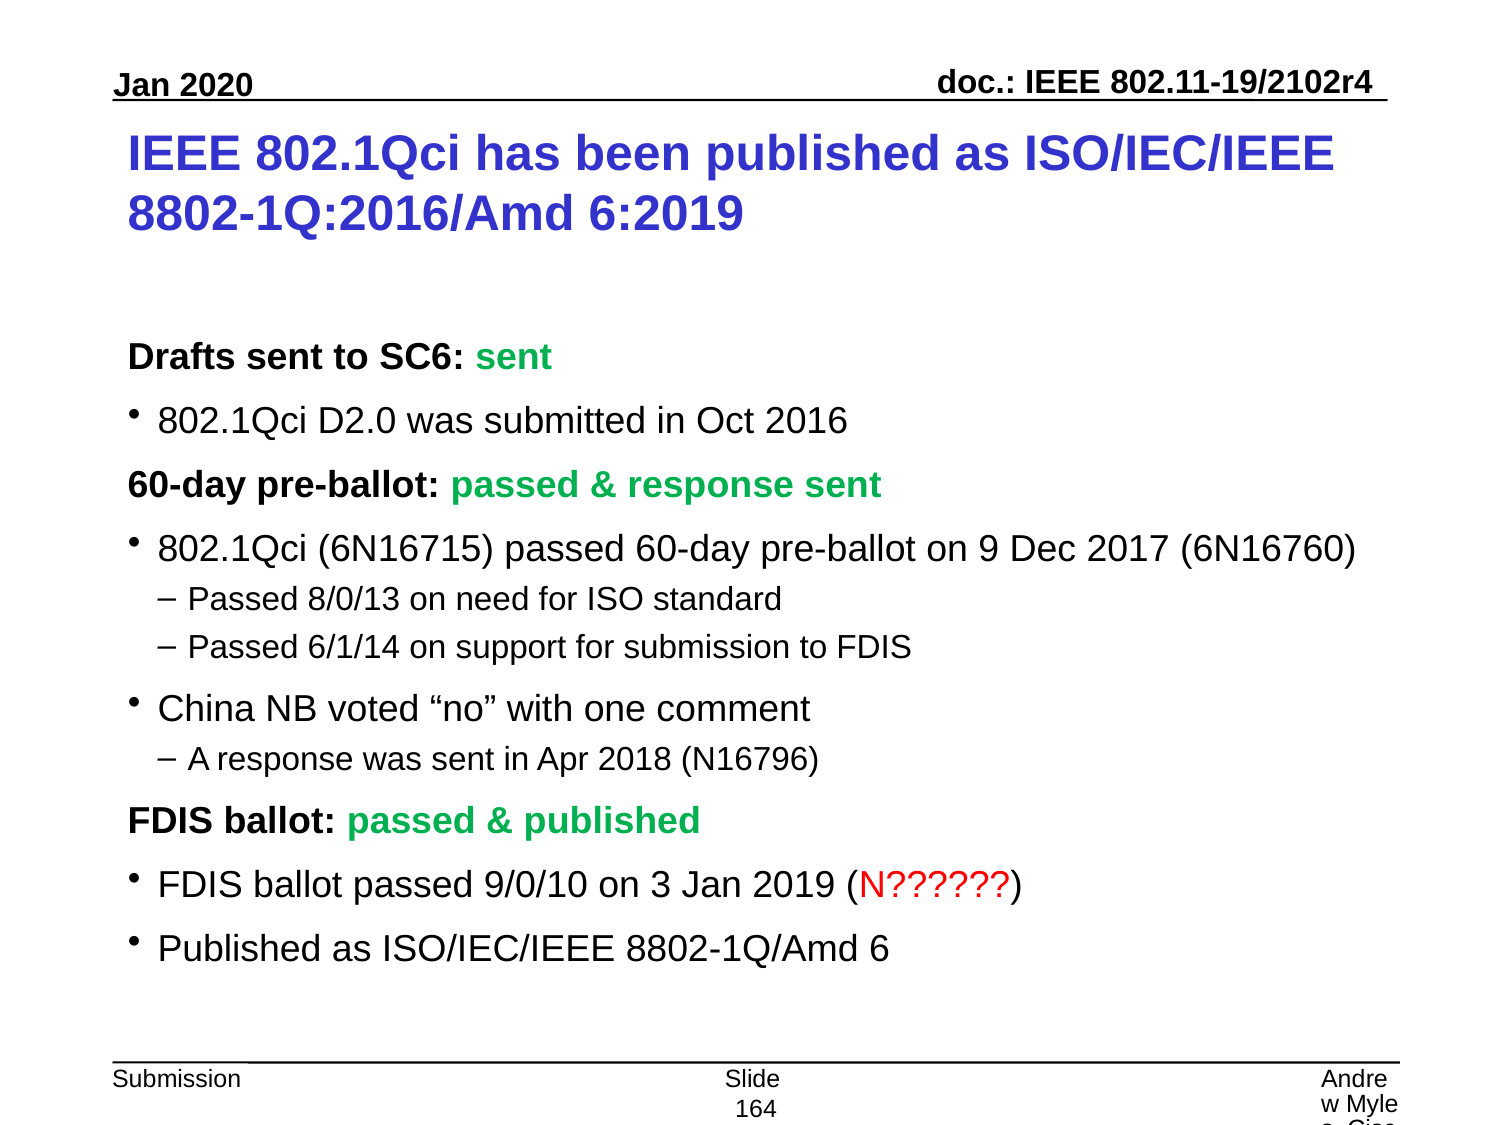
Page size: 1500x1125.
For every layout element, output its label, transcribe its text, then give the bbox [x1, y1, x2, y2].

title IEEE 802.1Qci has been published as ISO/IEC/IEEE 8802-1Q:2016/Amd 6:2019 [112, 112, 1388, 288]
list Drafts sent to SC6: sent 802.1Qci D2.0 was submitted in Oct 2016 60-day pre-ballot: passed & response sent 802.1Qci (6N16715) passed 60-day pre-ballot on 9 Dec 2017 (6N16760) Passed 8/0/13 on need for ISO standard Passed 6/1/14 on support for submission to FDIS China NB voted “no” with one comment A response was sent in Apr 2018 (N16796) FDIS ballot: passed & published FDIS ballot passed 9/0/10 on 3 Jan 2019 (N??????) Published as ISO/IEC/IEEE 8802-1Q/Amd 6 [112, 324, 1388, 1000]
slide_number Slide 164 [709, 1061, 803, 1093]
footer Andrew Myles, Cisco [1320, 1061, 1402, 1093]
